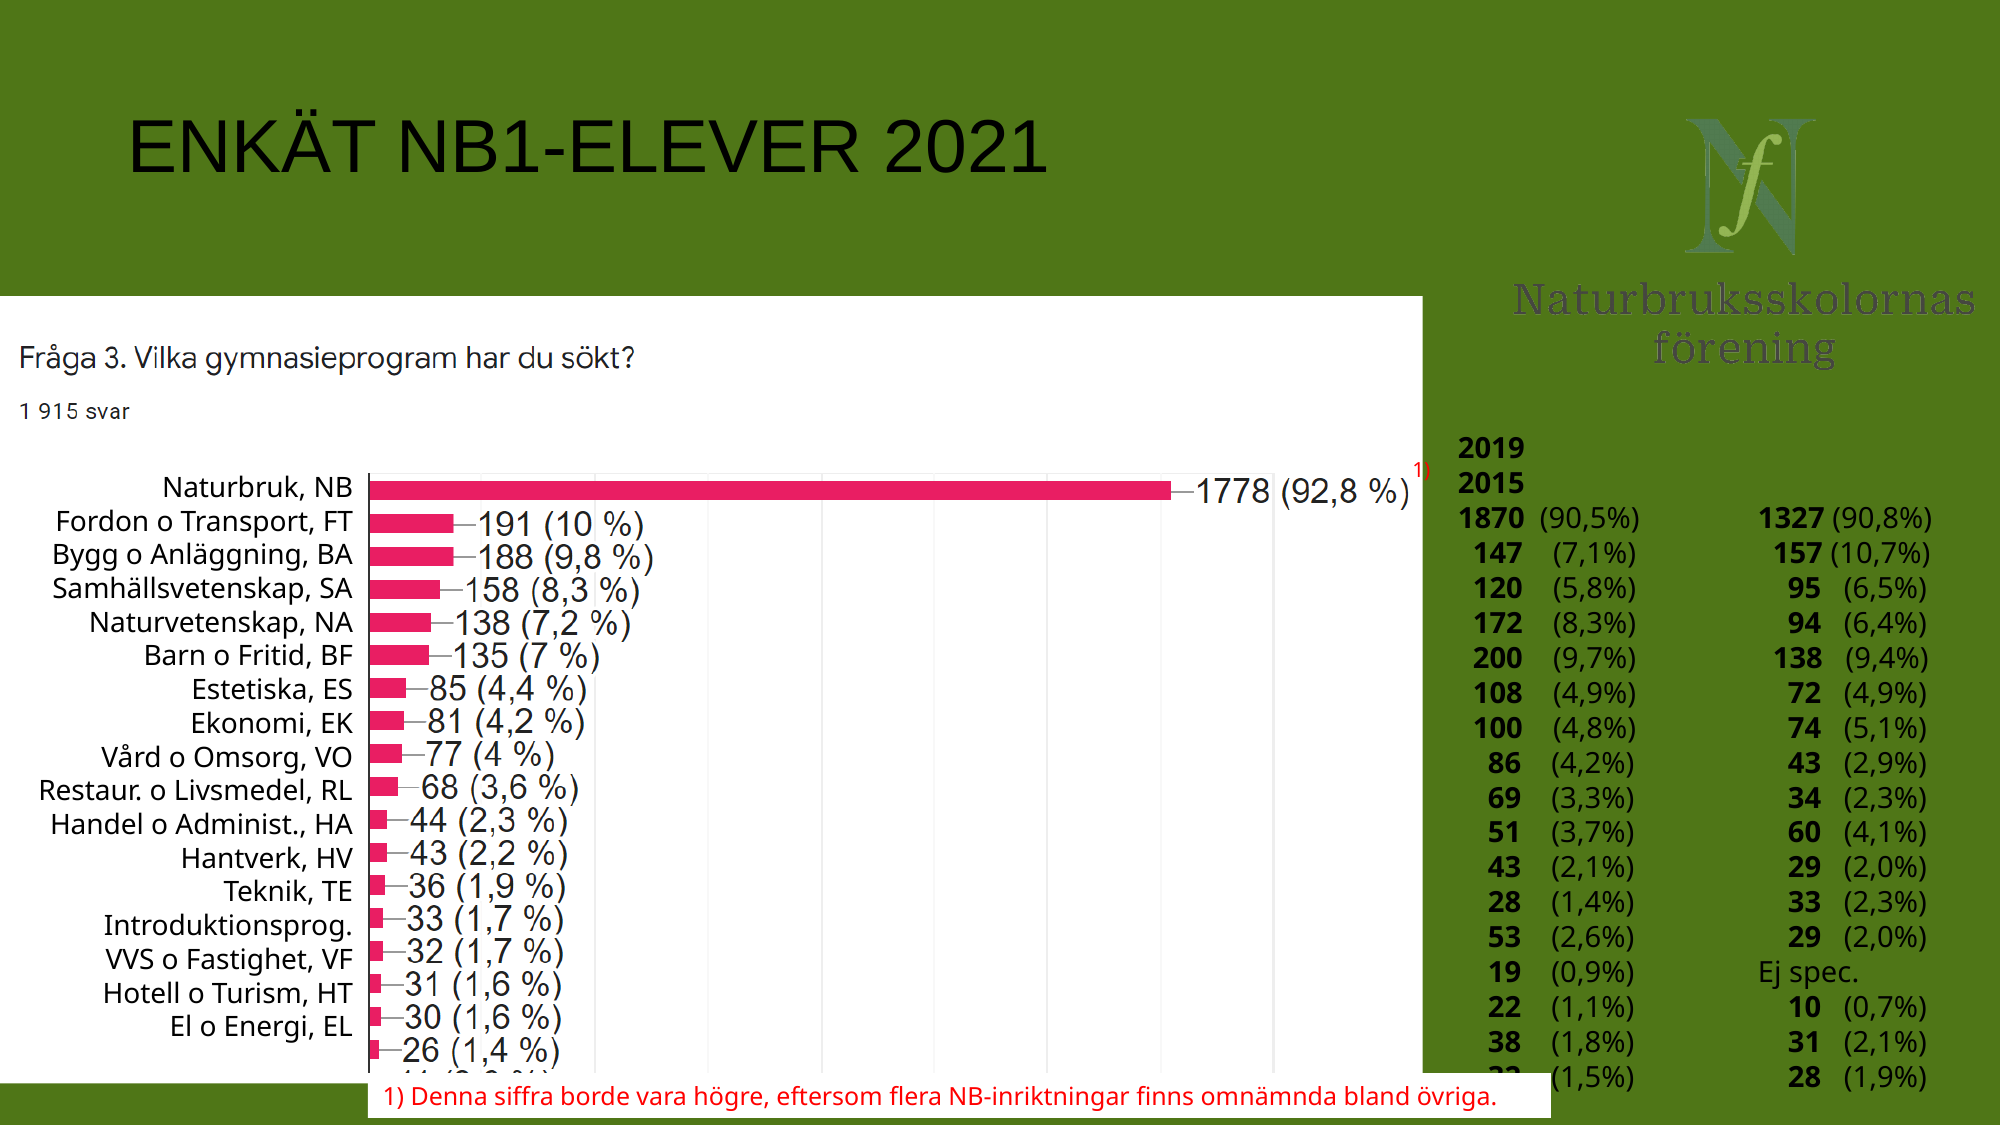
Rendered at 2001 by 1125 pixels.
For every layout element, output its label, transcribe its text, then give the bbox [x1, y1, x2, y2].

text_box 1) Denna siffra borde vara högre, eftersom flera NB-inriktningar finns omnämnda bland övriga. [367, 1073, 1551, 1118]
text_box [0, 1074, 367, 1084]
text_box 2019 2015 1870 (90,5%) 1327 (90,8%) 147 (7,1%) 157 (10,7%) 120 (5,8%) 95 (6,5%) 172 (8,3%) 94 (6,4%) 200 (9,7%) 138 (9,4%) 108 (4,9%) 72 (4,9%) 100 (4,8%) 74 (5,1%) 86 (4,2%) 43 (2,9%) 69 (3,3%) 34 (2,3%) 51 (3,7%) 60 (4,1%) 43 (2,1%) 29 (2,0%) 28 (1,4%) 33 (2,3%) 53 (2,6%) 29 (2,0%) 19 (0,9%) Ej spec. 22 (1,1%) 10 (0,7%) 38 (1,8%) 31 (2,1%) 32 (1,5%) 28 (1,9%) [1443, 490, 1968, 1101]
picture [0, 295, 1423, 1074]
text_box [111, 0, 1990, 490]
